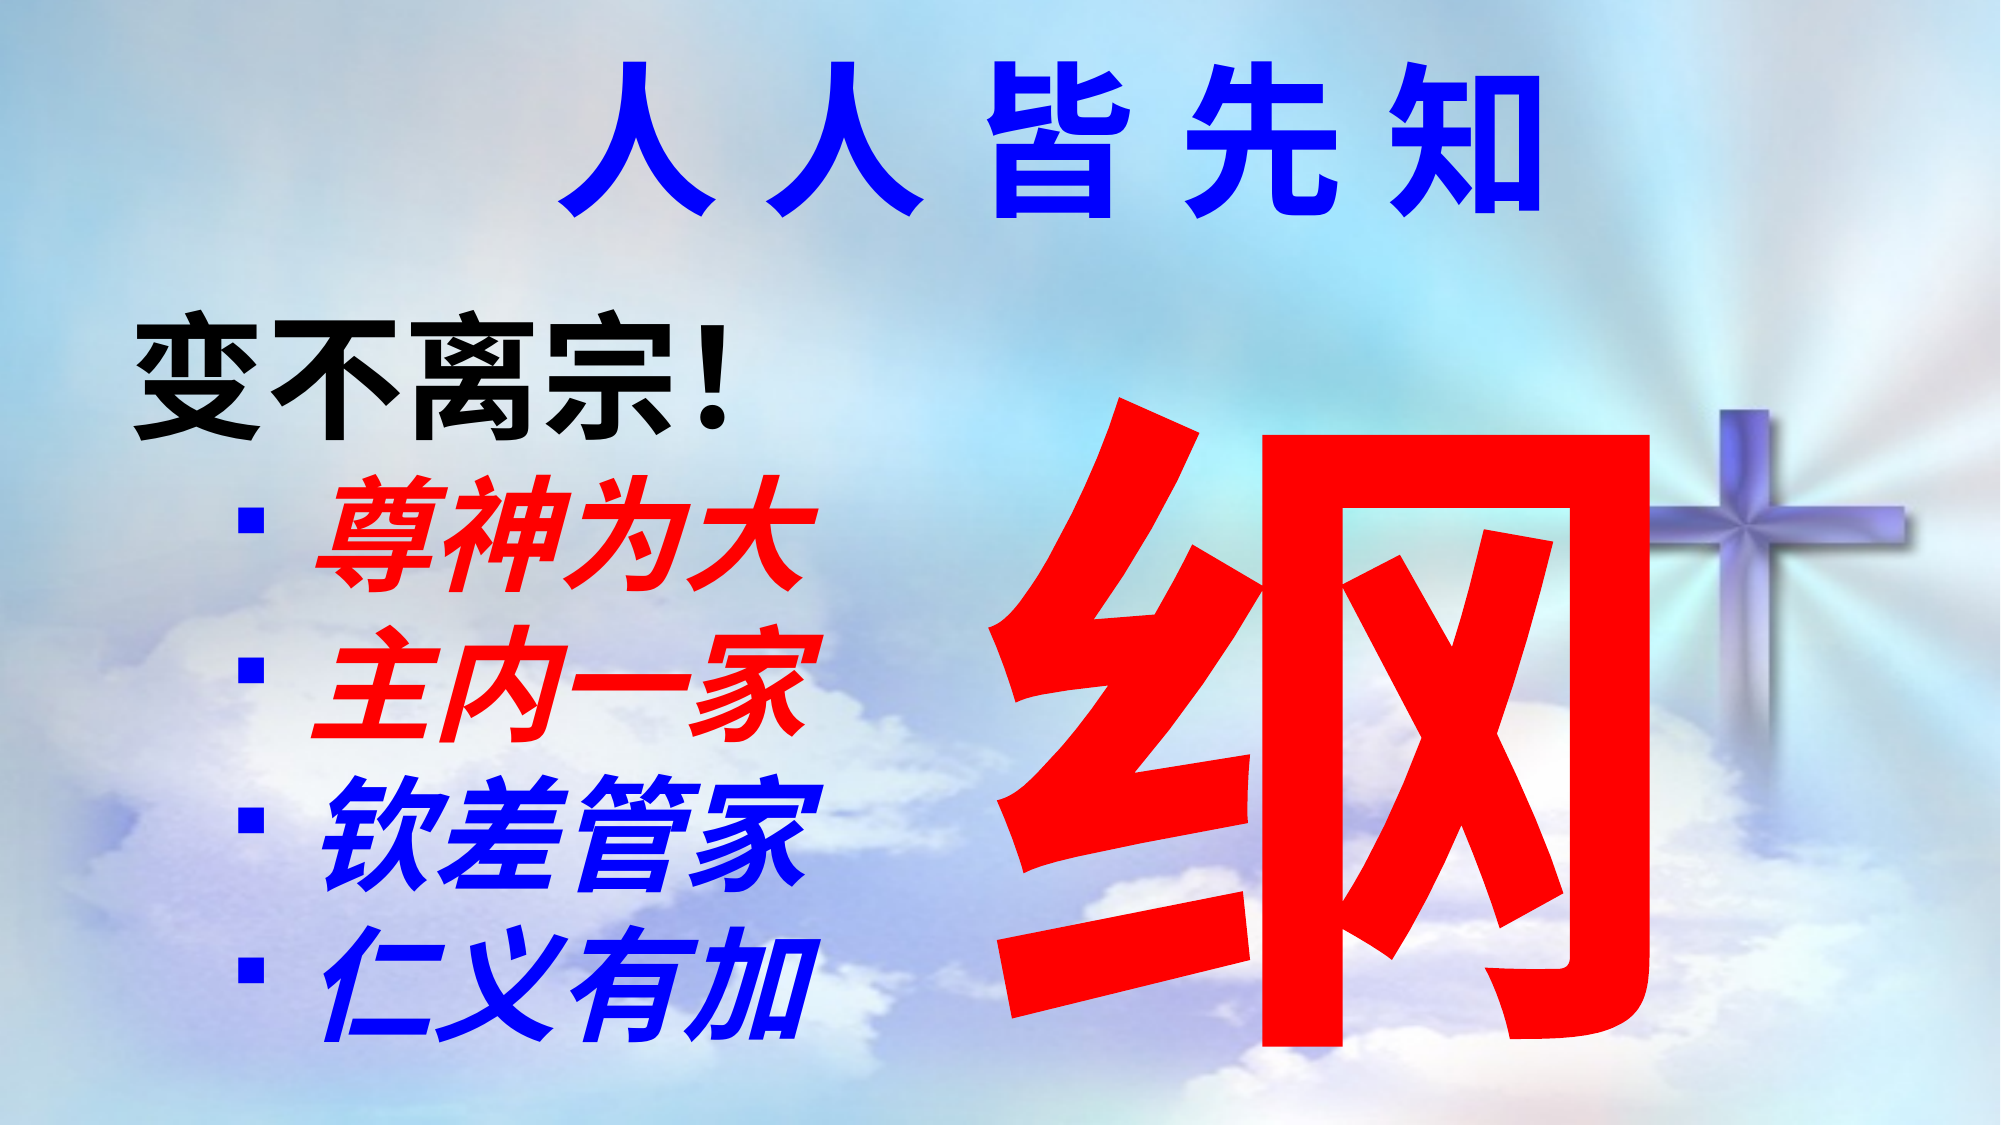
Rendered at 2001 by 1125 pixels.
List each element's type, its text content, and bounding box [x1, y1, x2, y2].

picture [0, 0, 2001, 1125]
list 变不离宗！ 尊神为大 主内一家 钦差管家 仁义有加 [114, 267, 1875, 1071]
title 人人皆先知 [314, 42, 1674, 231]
